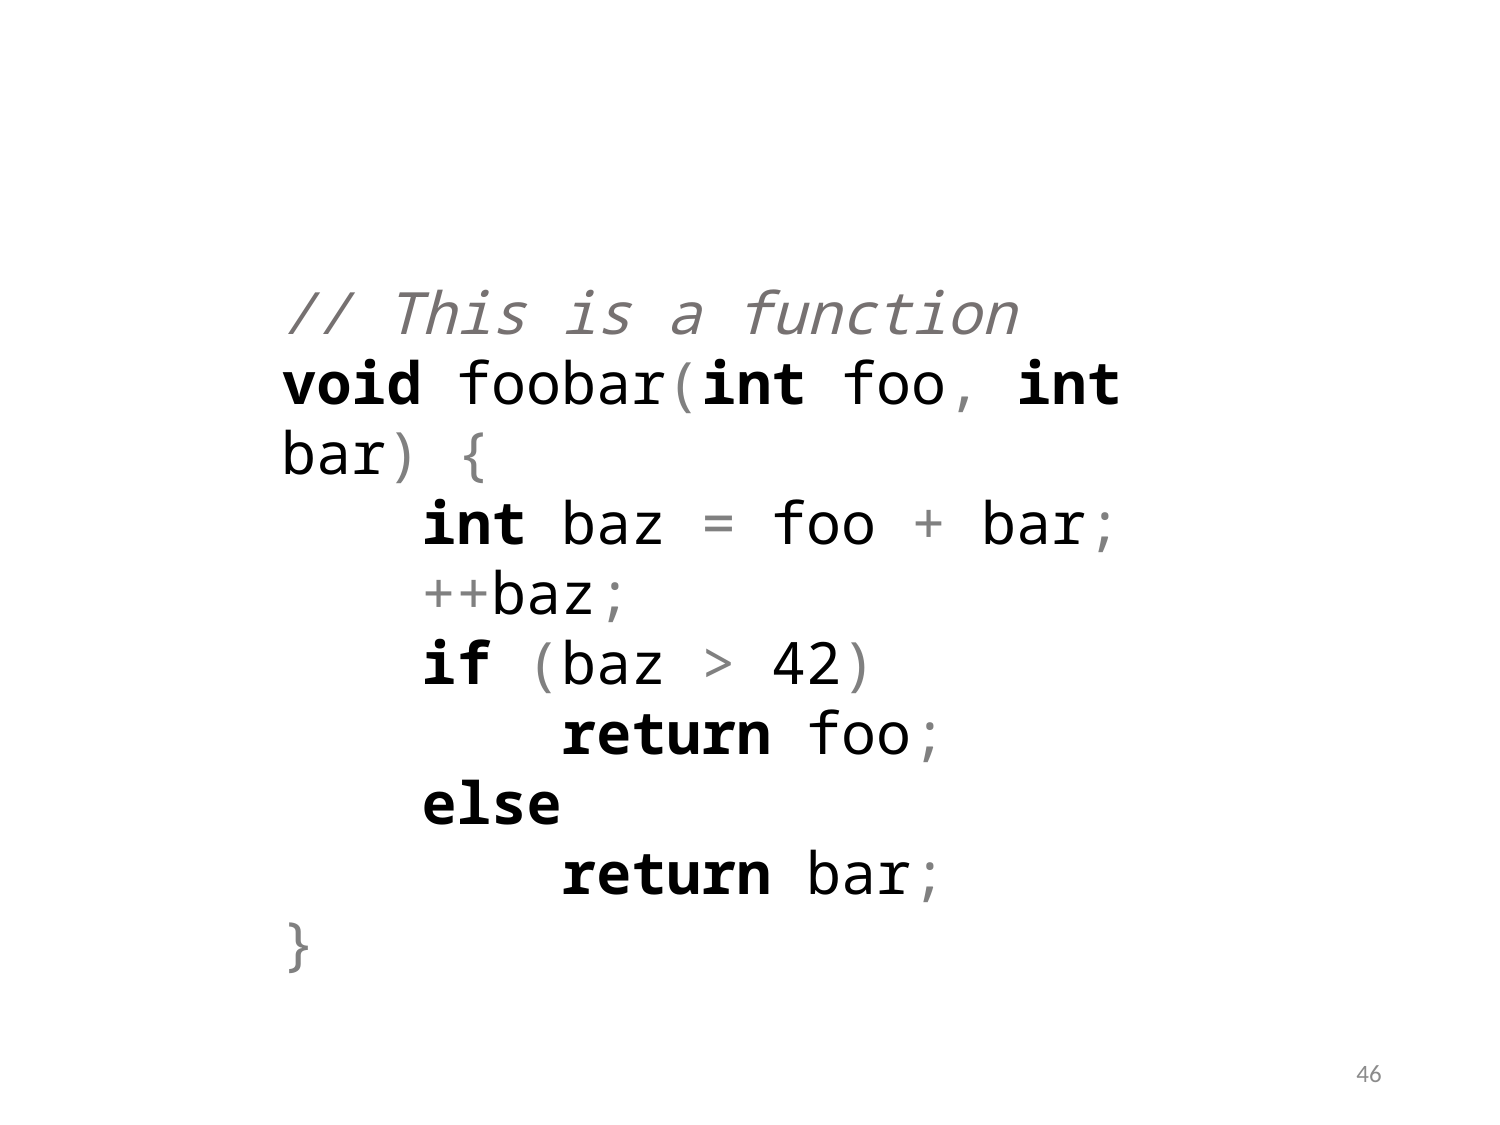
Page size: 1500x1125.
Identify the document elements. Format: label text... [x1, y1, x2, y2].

slide_number 46 [1059, 1042, 1397, 1103]
text_box // This is a function void foobar(int foo, int bar) { int baz = foo + bar; ++baz; if (baz > 42) return foo; else return bar; } [266, 268, 1299, 984]
